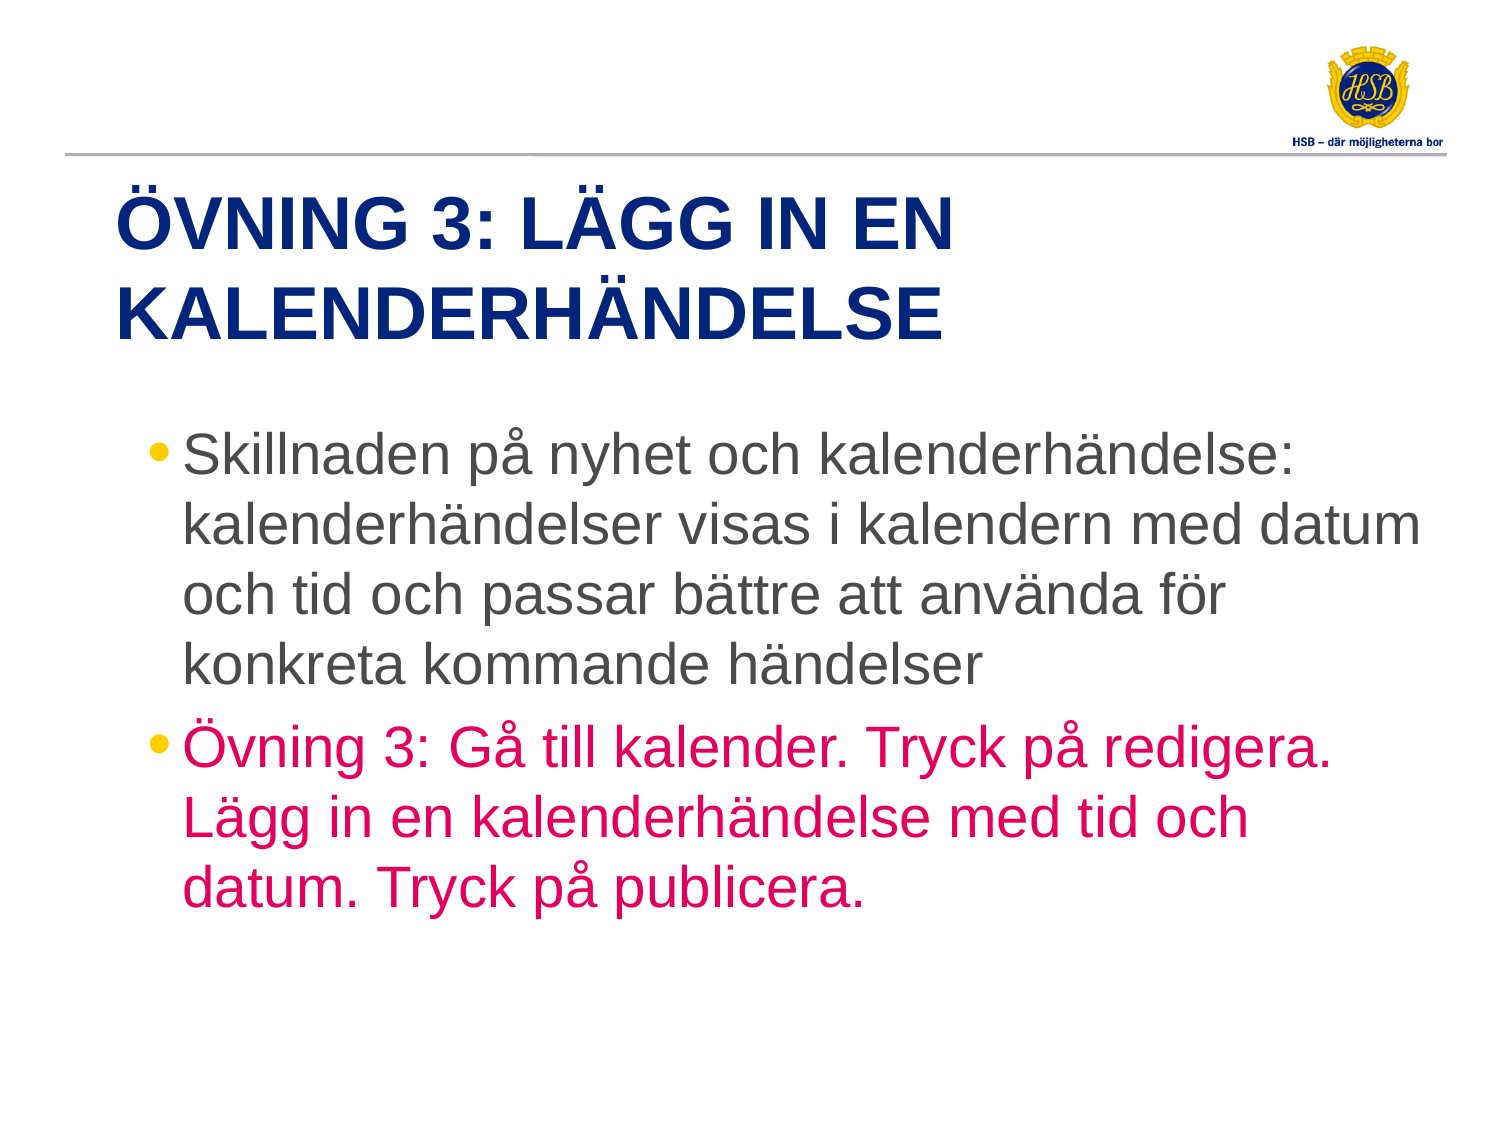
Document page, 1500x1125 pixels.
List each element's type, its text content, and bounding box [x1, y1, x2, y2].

list Skillnaden på nyhet och kalenderhändelse: kalenderhändelser visas i kalendern med datum och tid och passar bättre att använda för konkreta kommande händelser Övning 3: Gå till kalender. Tryck på redigera. Lägg in en kalenderhändelse med tid och datum. Tryck på publicera. [132, 408, 1447, 1059]
title ÖVNING 3: LÄGG IN EN KALENDERHÄNDELSE [100, 243, 1416, 362]
picture [1293, 40, 1443, 148]
